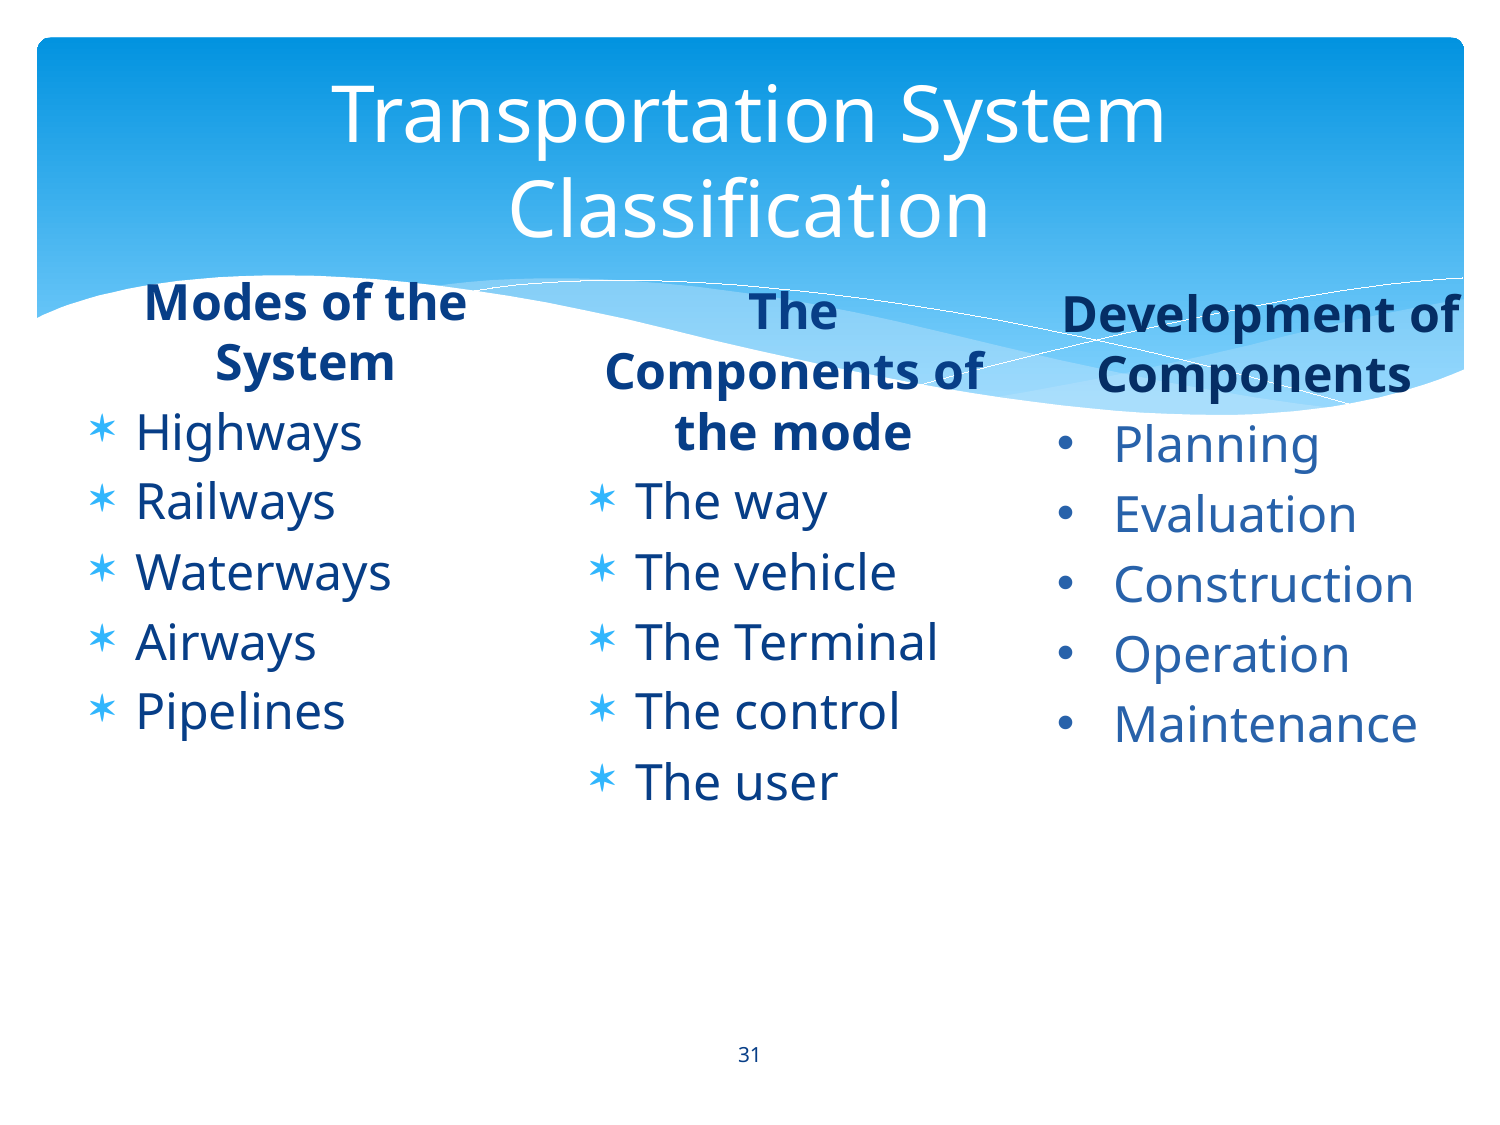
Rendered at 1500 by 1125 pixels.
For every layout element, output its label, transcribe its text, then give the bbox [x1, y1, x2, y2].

slide_number 31 [654, 1025, 846, 1086]
list The Components of the mode The way The vehicle The Terminal The control The user [575, 272, 1013, 1015]
list Modes of the System Highways Railways Waterways Airways Pipelines [75, 262, 538, 1005]
title Transportation System Classification [75, 55, 1425, 261]
text_box Development of Components Planning Evaluation Construction Operation Maintenance [1041, 274, 1480, 1018]
